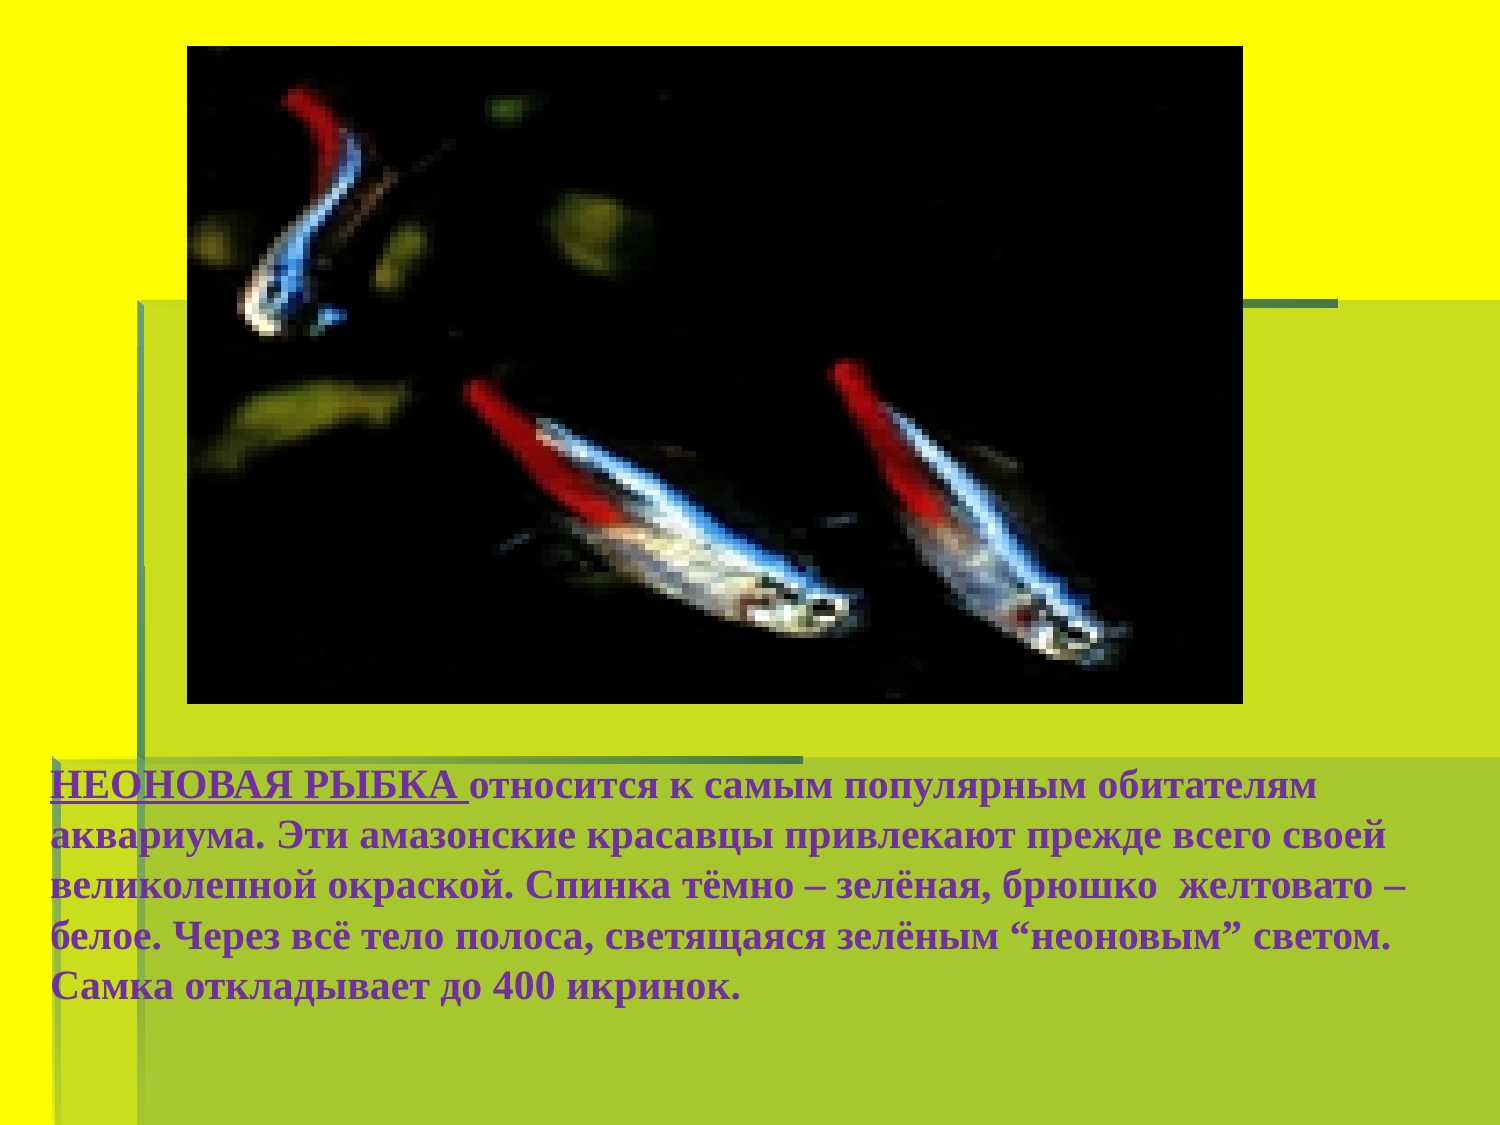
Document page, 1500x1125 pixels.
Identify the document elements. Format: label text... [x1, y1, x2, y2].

text_box НЕОНОВАЯ РЫБКА относится к самым популярным обитателям аквариума. Эти амазонские красавцы привлекают прежде всего своей великолепной окраской. Спинка тёмно – зелёная, брюшко желтовато – белое. Через всё тело полоса, светящаяся зелёным “неоновым” светом. Самка откладывает до 400 икринок. [35, 749, 1465, 1065]
picture [187, 46, 1243, 704]
